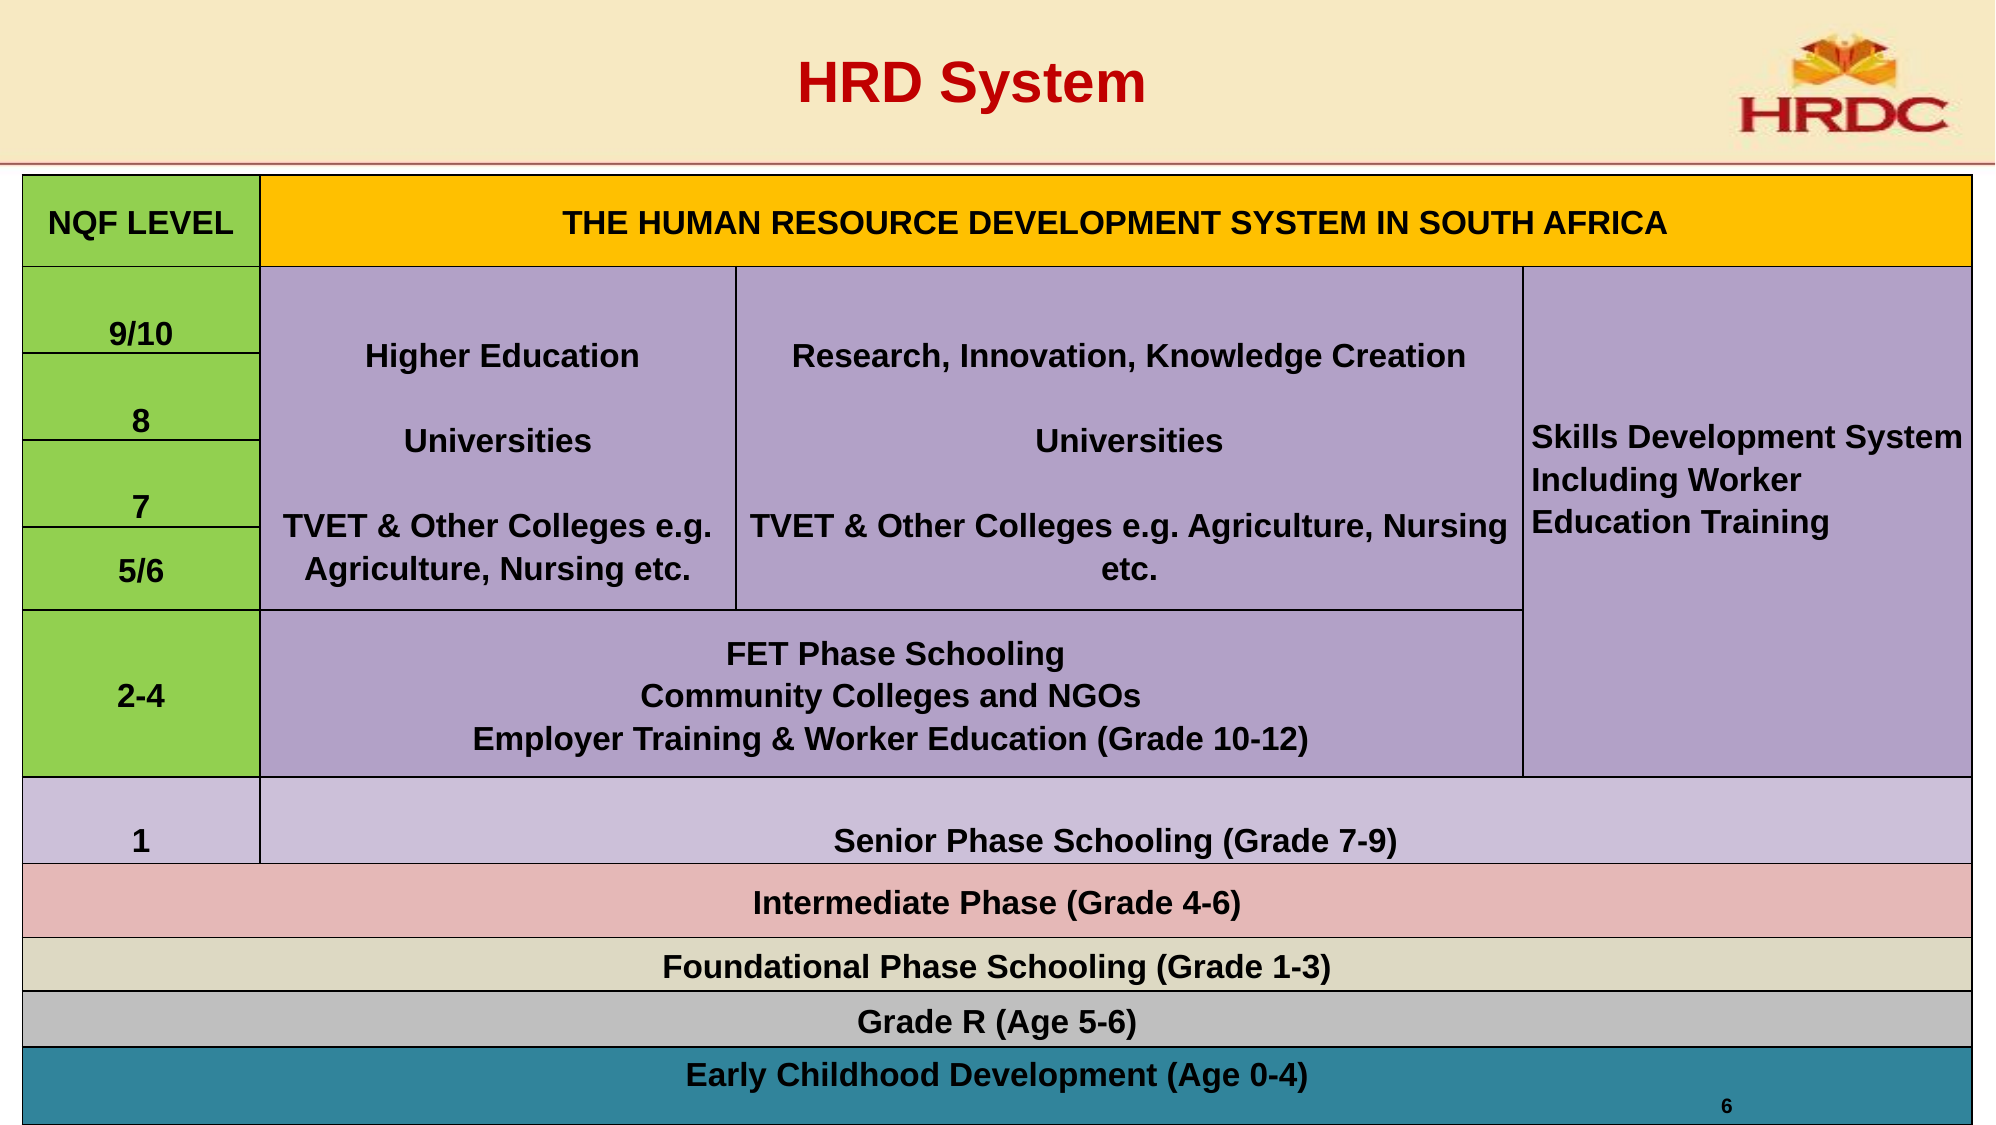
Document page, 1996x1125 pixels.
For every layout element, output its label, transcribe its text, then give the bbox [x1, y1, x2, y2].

picture [0, 0, 1996, 1125]
table_cell 5/6 [23, 528, 259, 609]
table_cell Senior Phase Schooling (Grade 7-9) [261, 778, 1971, 863]
table_cell 8 [23, 354, 259, 439]
table_header THE HUMAN RESOURCE DEVELOPMENT SYSTEM IN SOUTH AFRICA [261, 176, 1971, 266]
table_cell Skills Development System Including Worker Education Training [1524, 267, 1971, 776]
table_cell Early Childhood Development (Age 0-4) [23, 1048, 1971, 1124]
table_cell Research, Innovation, Knowledge Creation Universities TVET & Other Colleges e.g. Agriculture, Nursing etc. [737, 267, 1522, 609]
table_cell FET Phase Schooling Community Colleges and NGOs Employer Training & Worker Education (Grade 10-12) [261, 611, 1522, 776]
table_cell 2-4 [23, 611, 259, 776]
table_header NQF LEVEL [23, 176, 259, 266]
table_cell Grade R (Age 5-6) [23, 992, 1971, 1046]
slide_number 6 [1397, 1084, 1748, 1125]
table_cell 1 [23, 778, 259, 863]
table_cell Foundational Phase Schooling (Grade 1-3) [23, 938, 1971, 990]
title HRD System [372, 20, 1573, 138]
table_cell 7 [23, 441, 259, 526]
table_cell Intermediate Phase (Grade 4-6) [23, 864, 1971, 937]
table_cell Higher Education Universities TVET & Other Colleges e.g. Agriculture, Nursing etc. [261, 267, 735, 609]
table_cell 9/10 [23, 267, 259, 352]
